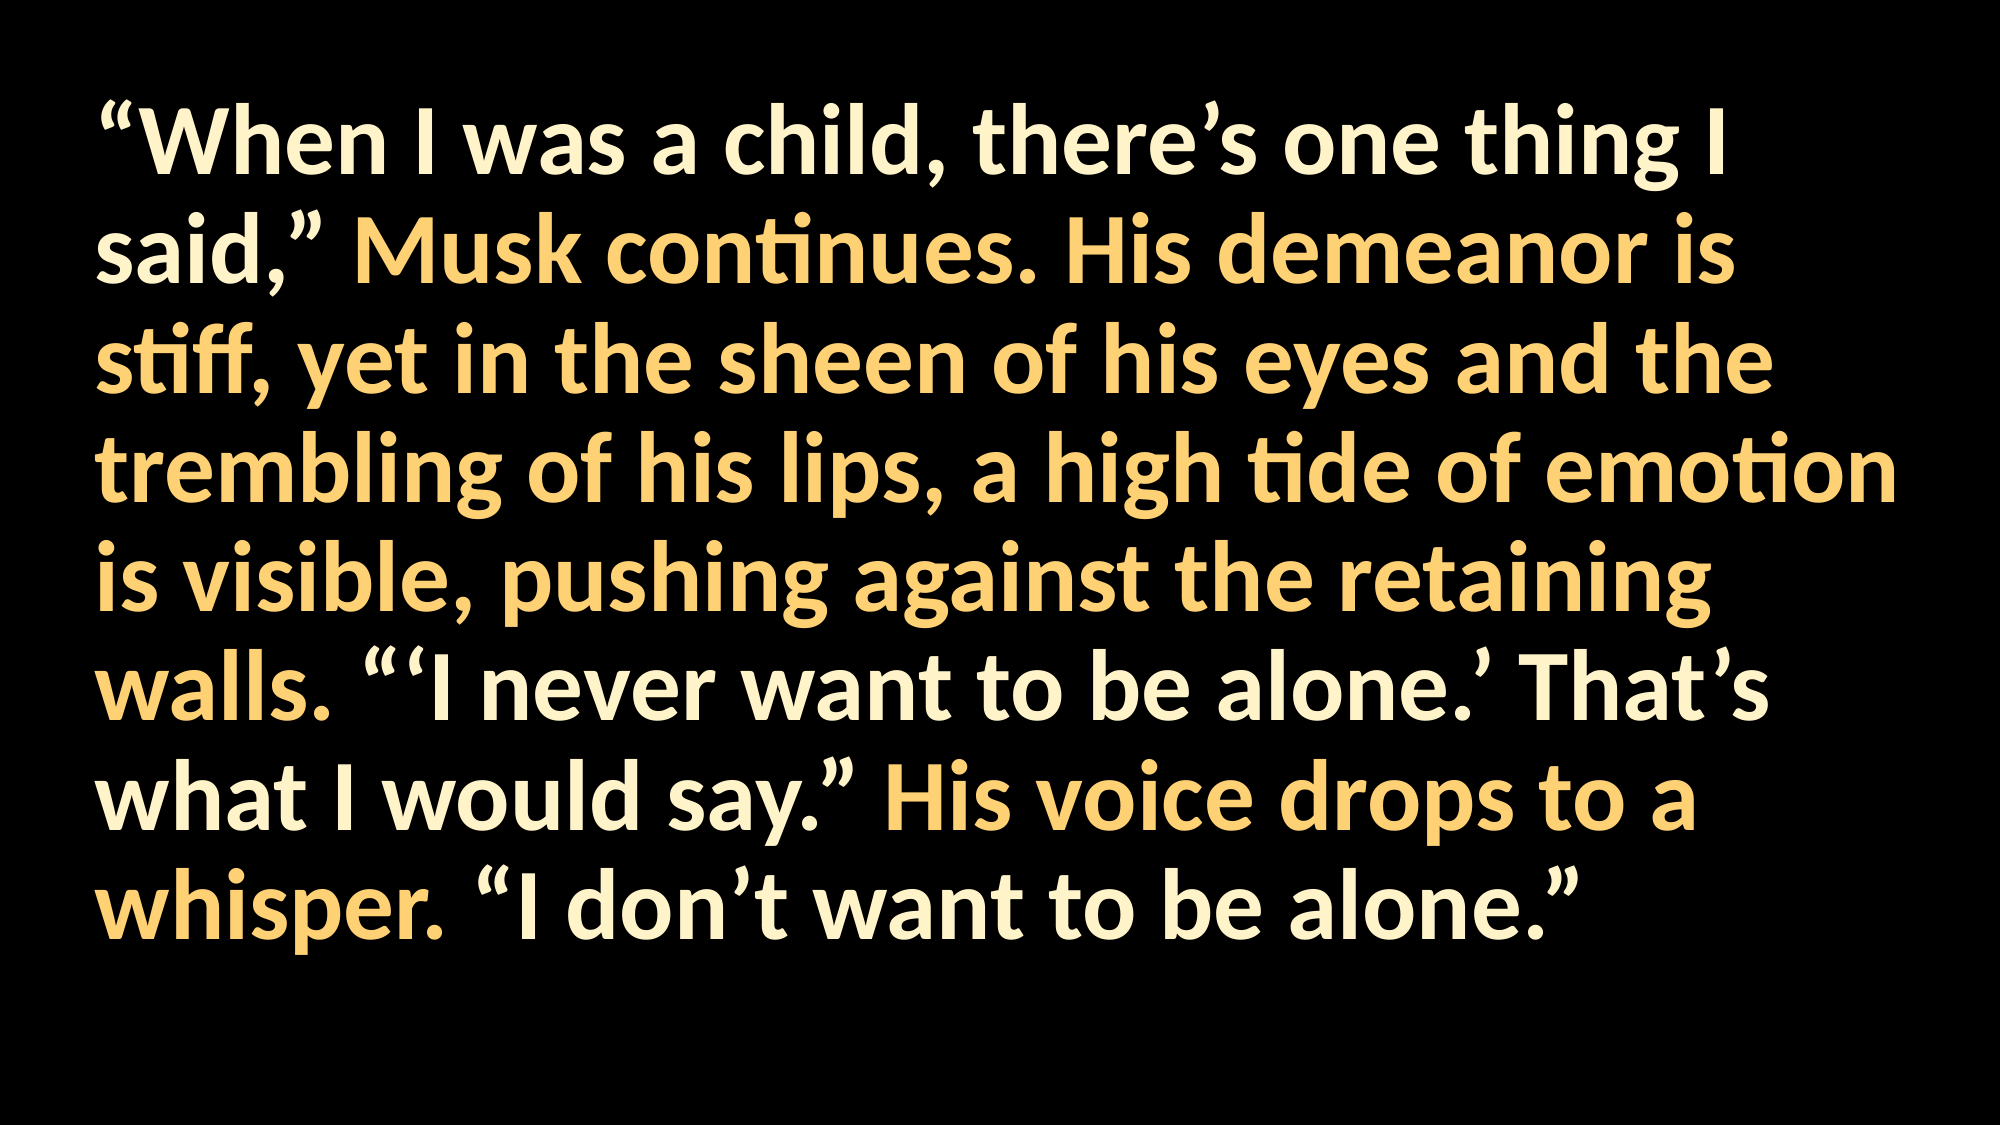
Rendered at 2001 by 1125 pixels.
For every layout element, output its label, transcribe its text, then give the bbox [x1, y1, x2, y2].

list “When I was a child, there’s one thing I said,” Musk continues. His demeanor is stiff, yet in the sheen of his eyes and the trembling of his lips, a high tide of emotion is visible, pushing against the retaining walls. “‘I never want to be alone.’ That’s what I would say.” His voice drops to a whisper. “I don’t want to be alone.” [79, 79, 1920, 1088]
